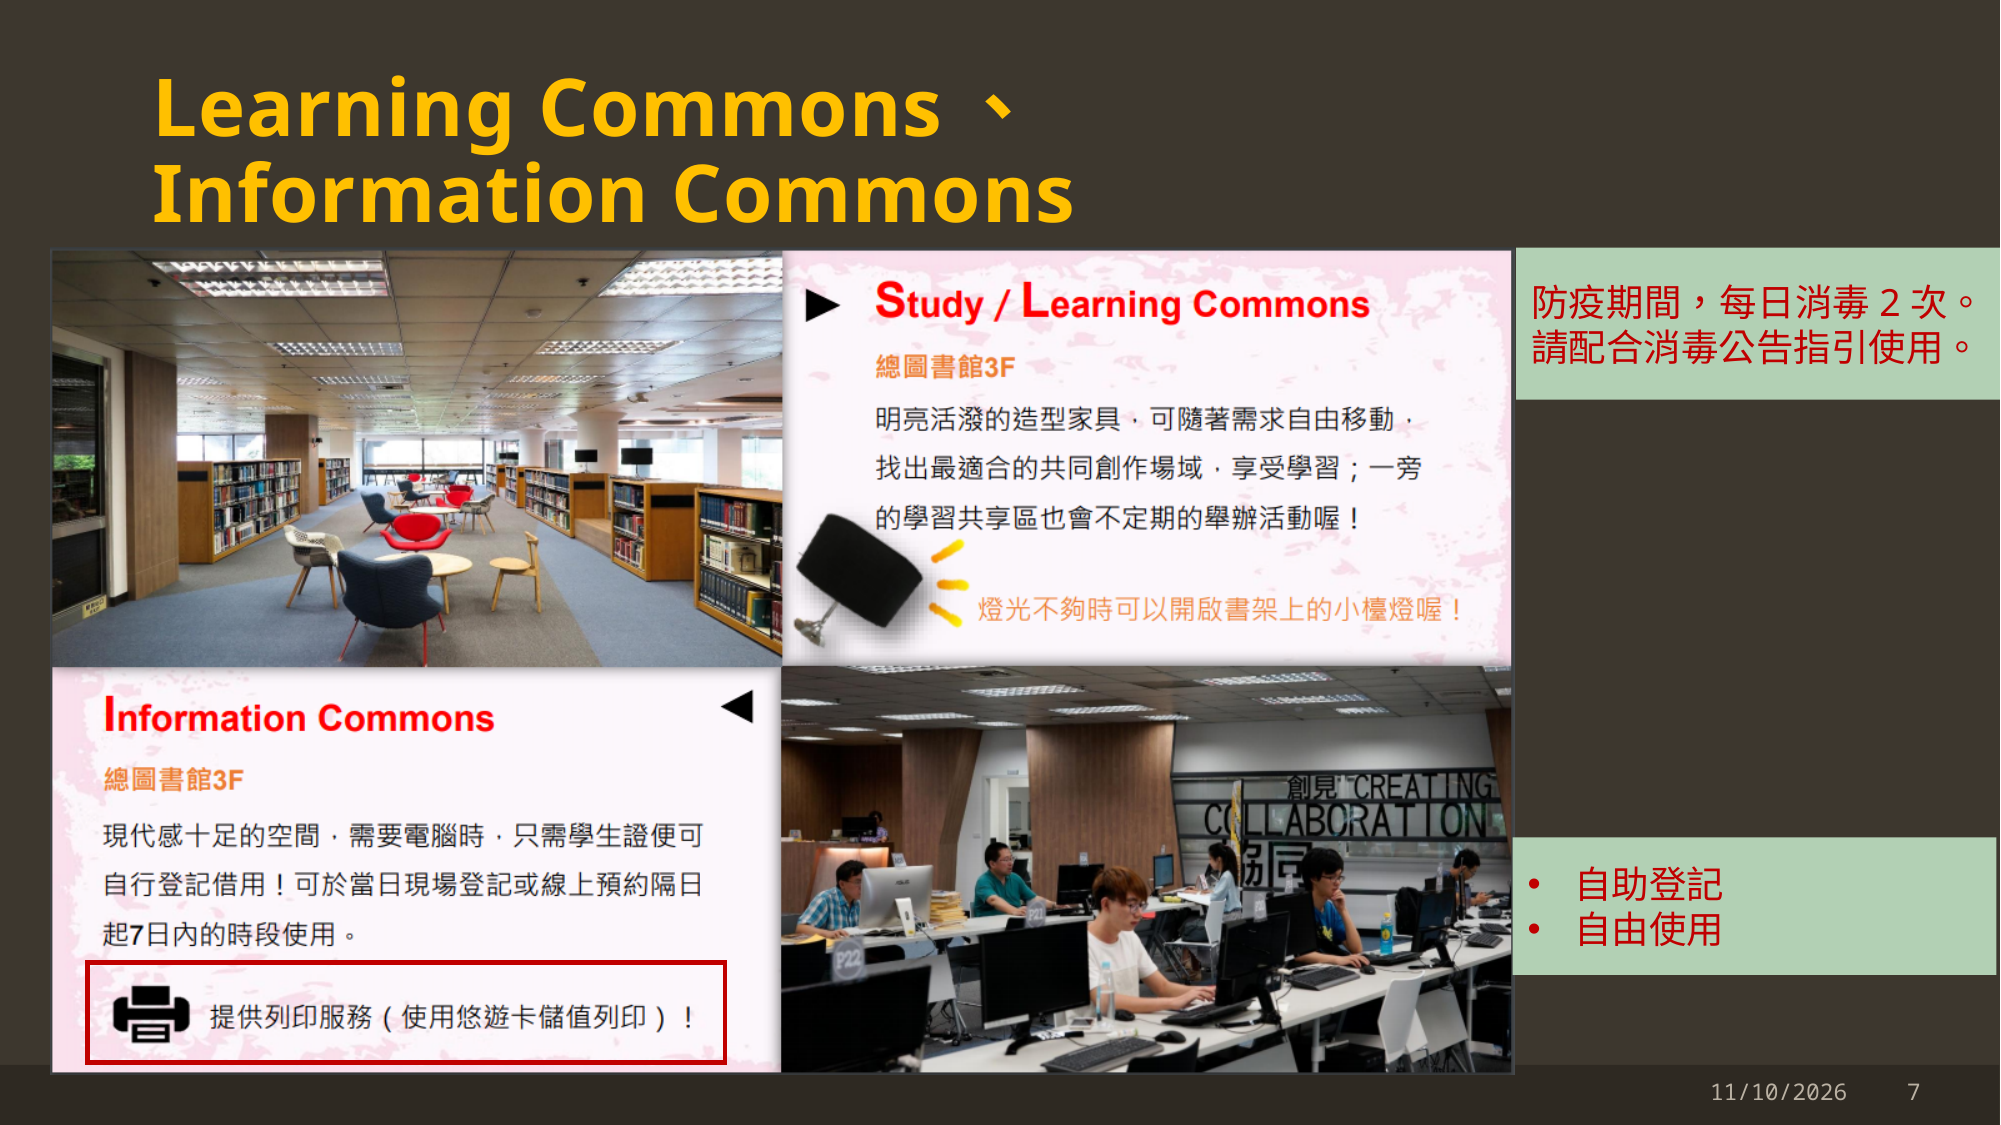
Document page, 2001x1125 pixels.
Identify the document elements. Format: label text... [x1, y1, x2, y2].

text_box 自助登記 自由使用 [1515, 836, 1997, 976]
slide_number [1588, 1074, 1862, 1113]
slide_number 7 [1862, 1074, 1936, 1113]
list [50, 247, 1515, 1075]
title Learning Commons、 Information Commons [137, 59, 1863, 247]
text_box 防疫期間，每日消毒2次。請配合消毒公告指引使用。 [1515, 247, 2000, 401]
